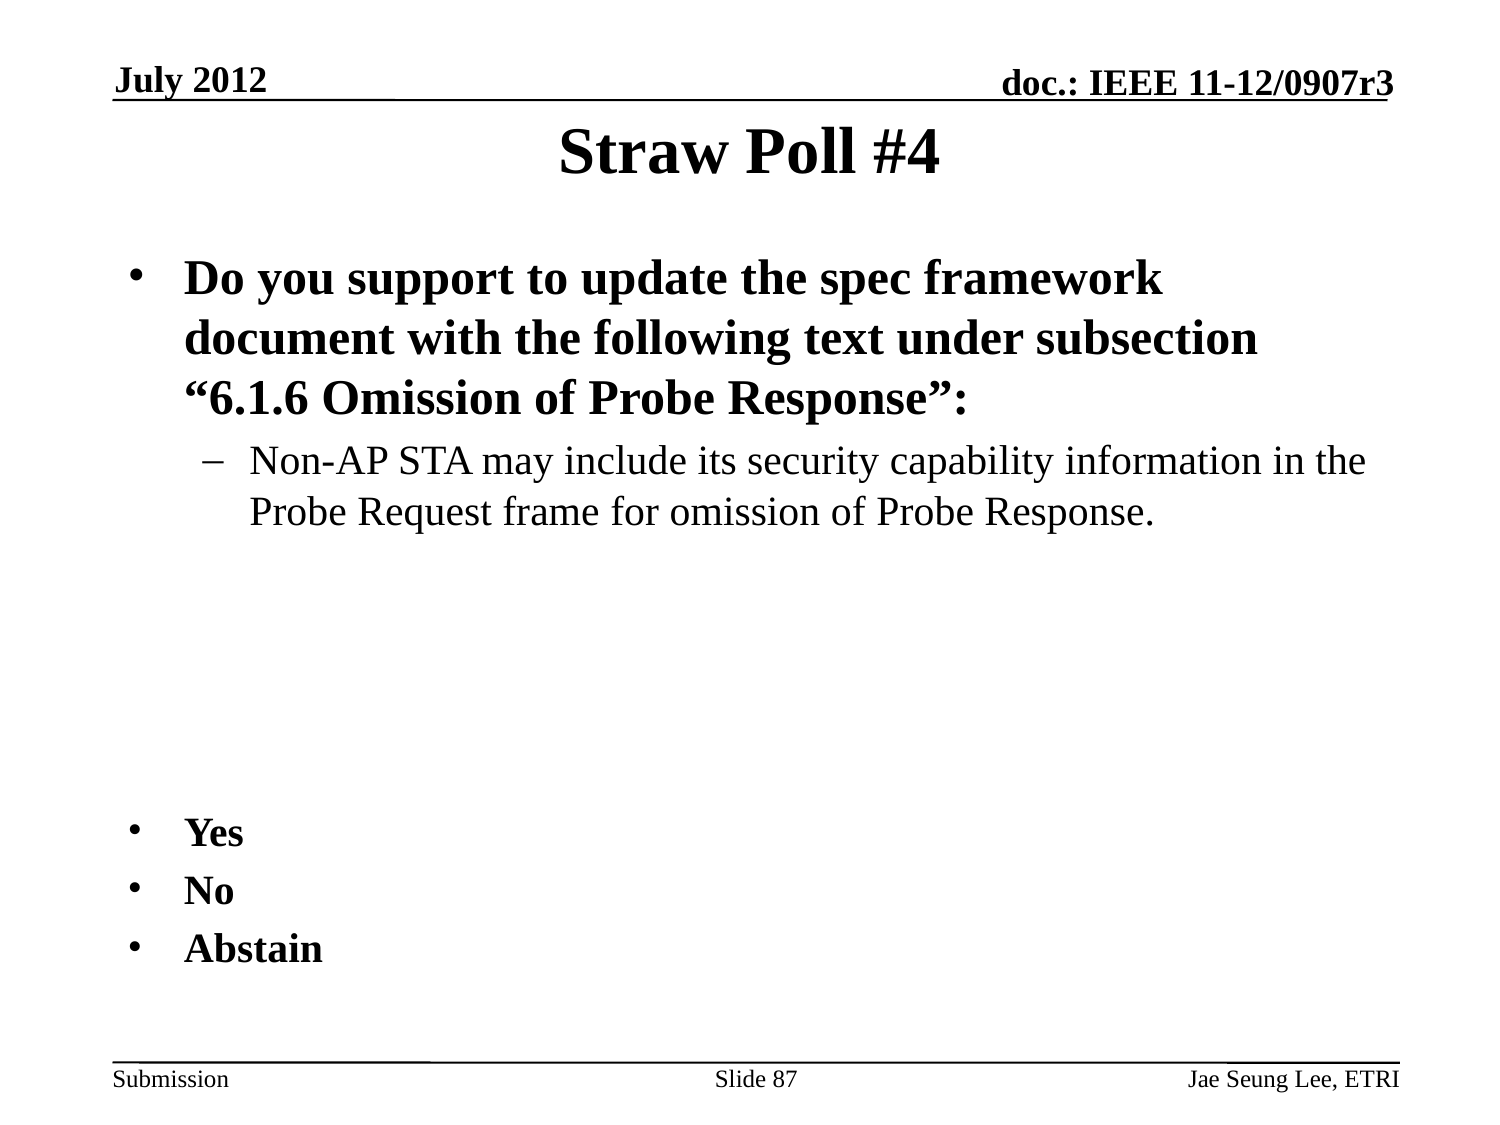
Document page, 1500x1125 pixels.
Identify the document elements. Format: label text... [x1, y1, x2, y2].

text_box Jae Seung Lee, ETRI [1187, 1062, 1401, 1093]
slide_number Slide 87 [712, 1061, 800, 1093]
text_box Straw Poll #4 [112, 99, 1388, 237]
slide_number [114, 54, 270, 101]
text_box Do you support to update the spec framework document with the following text under subsection “6.1.6 Omission of Probe Response”: Non-AP STA may include its security capability information in the Probe Request frame for omission of Probe Response. Yes No Abstain [112, 237, 1388, 438]
